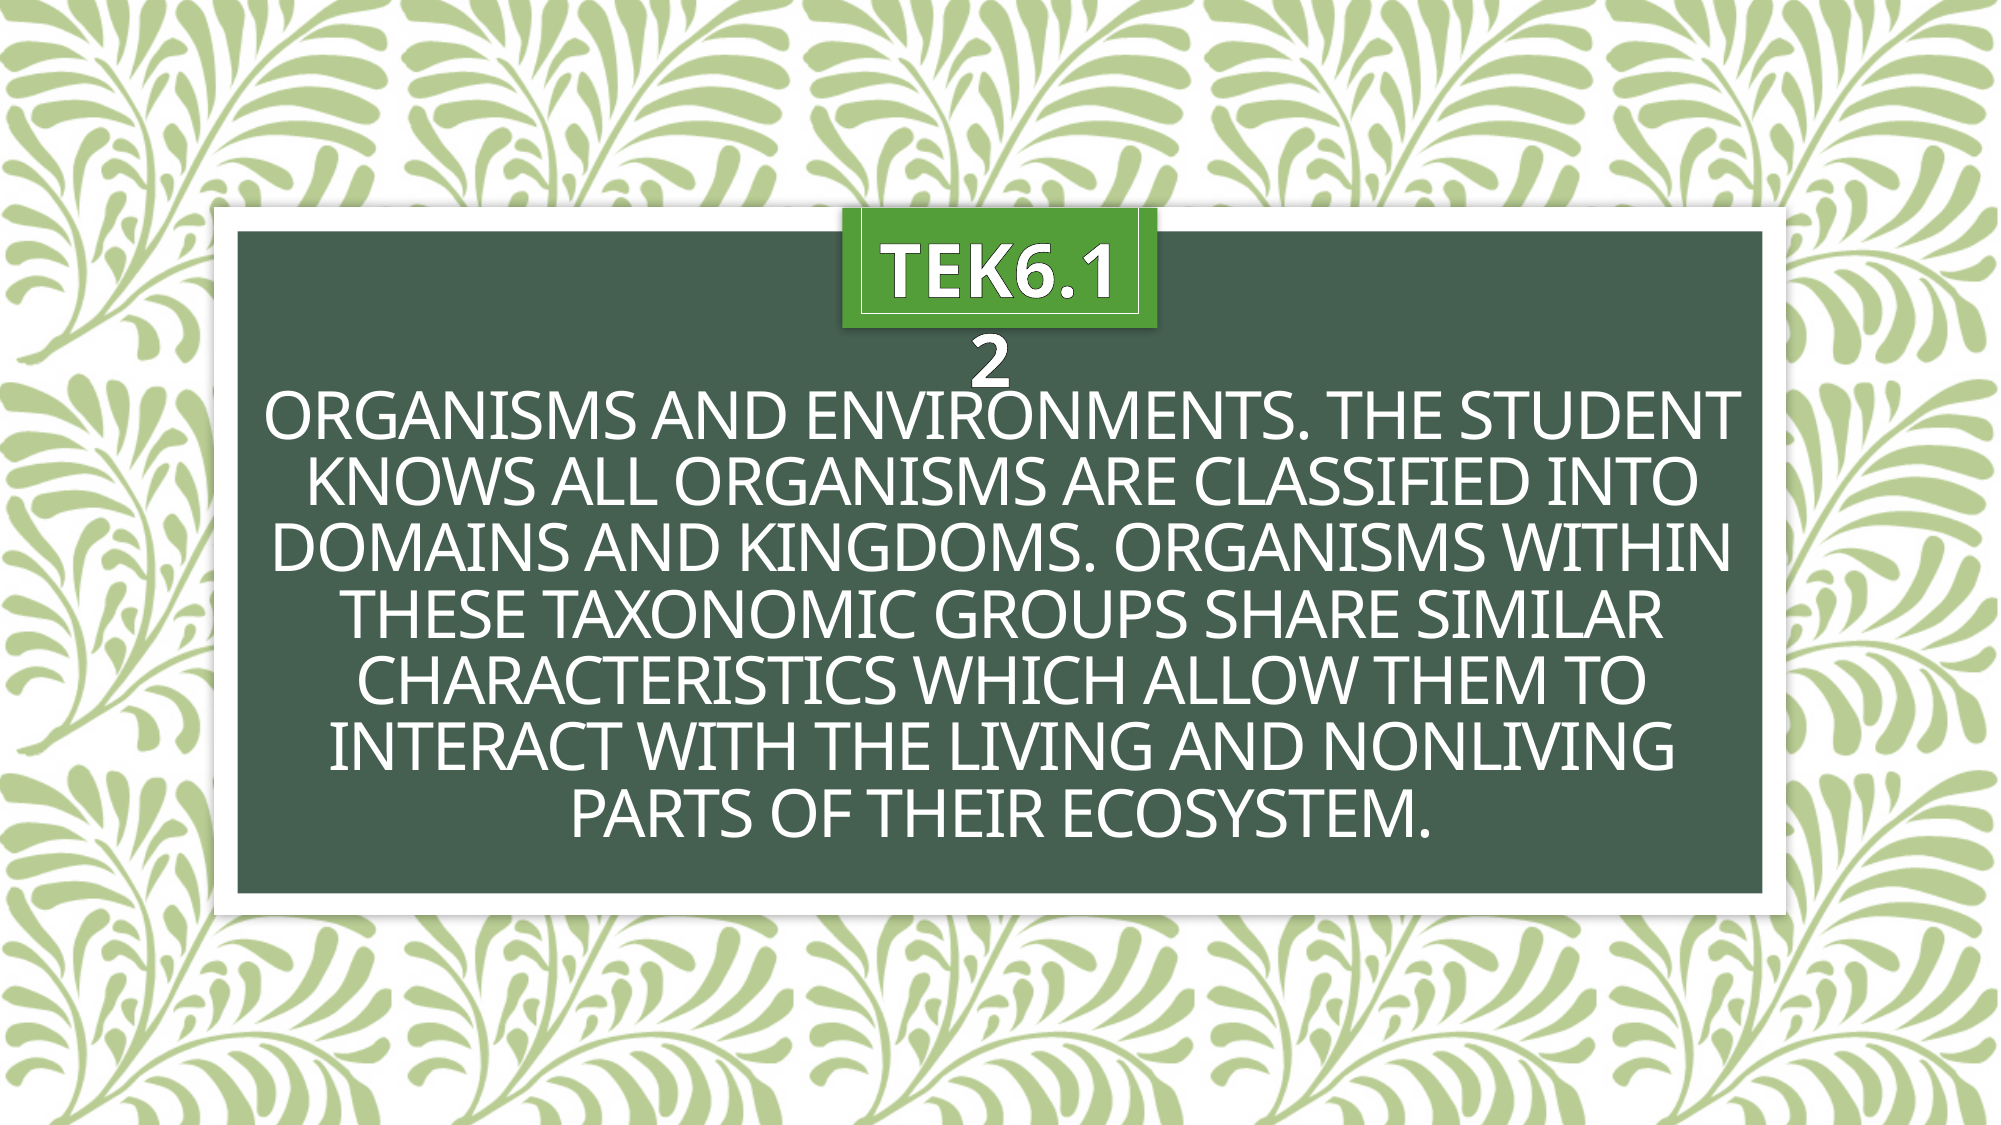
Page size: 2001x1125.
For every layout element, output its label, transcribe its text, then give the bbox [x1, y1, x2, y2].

text_box TEK6.12 [848, 214, 1151, 410]
title Organisms and environments. The student knows all organisms are classified into Domains and Kingdoms. Organisms within these taxonomic groups share similar characteristics which allow them to interact with the living and nonliving parts of their ecosystem. [237, 343, 1766, 894]
